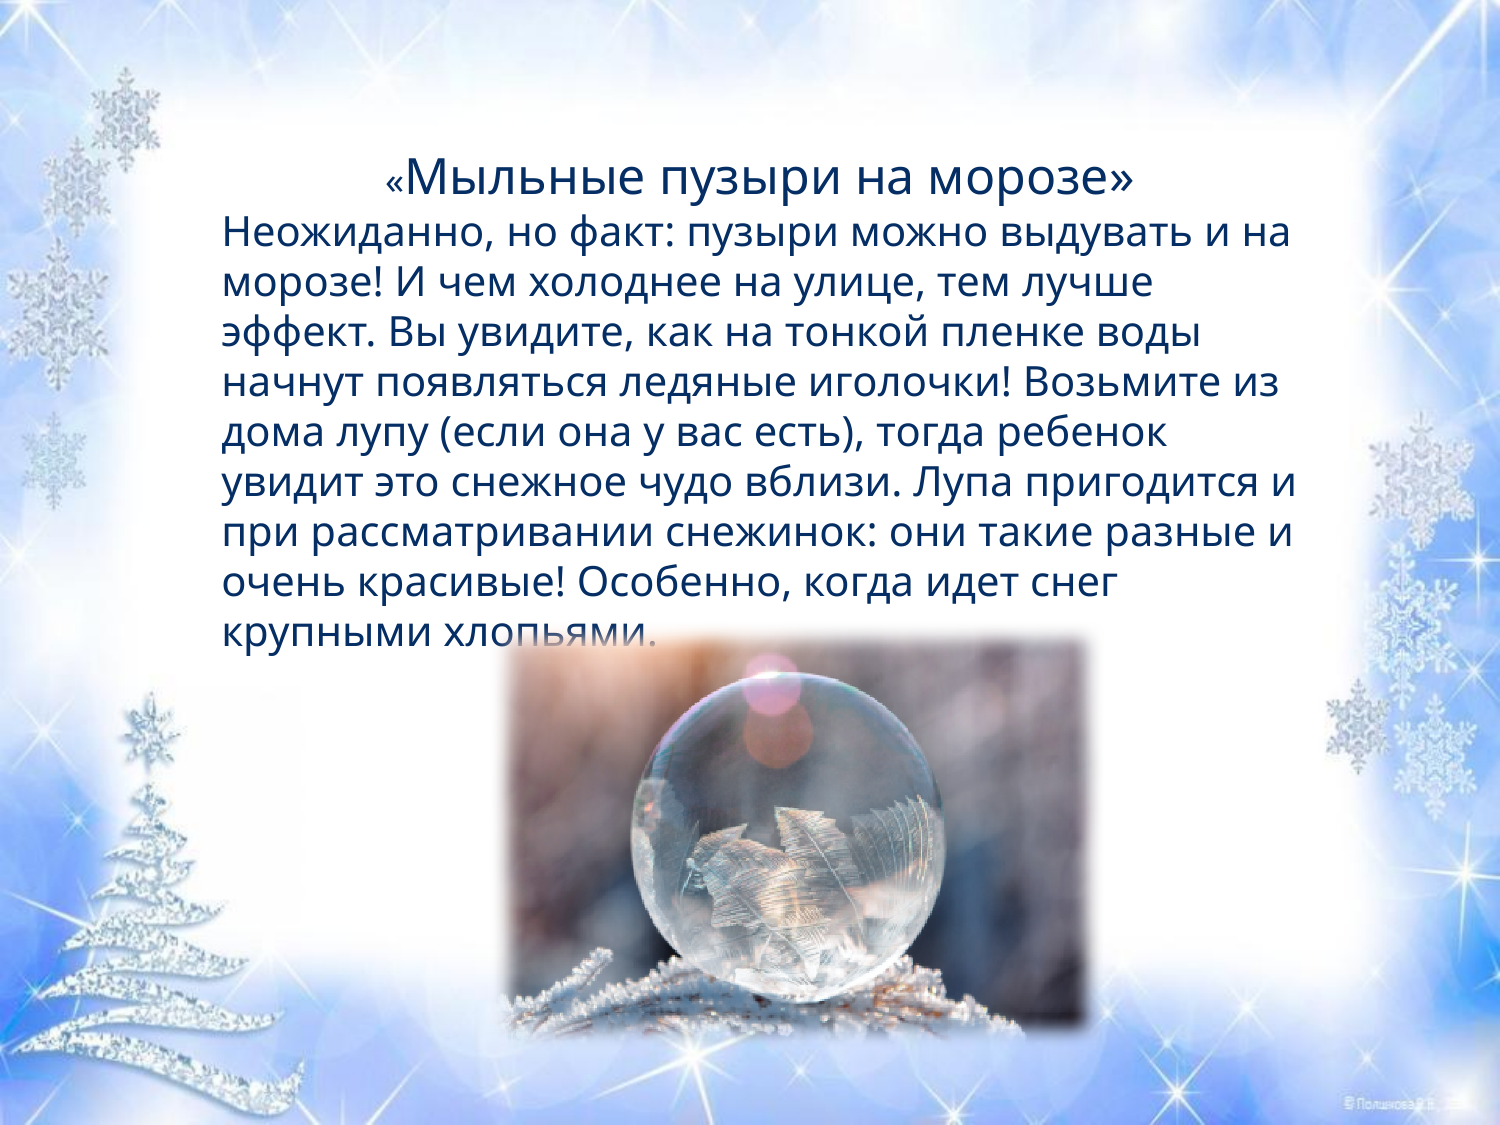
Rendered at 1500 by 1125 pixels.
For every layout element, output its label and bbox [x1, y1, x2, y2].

picture [489, 621, 1105, 1048]
list [0, 0, 1500, 1125]
